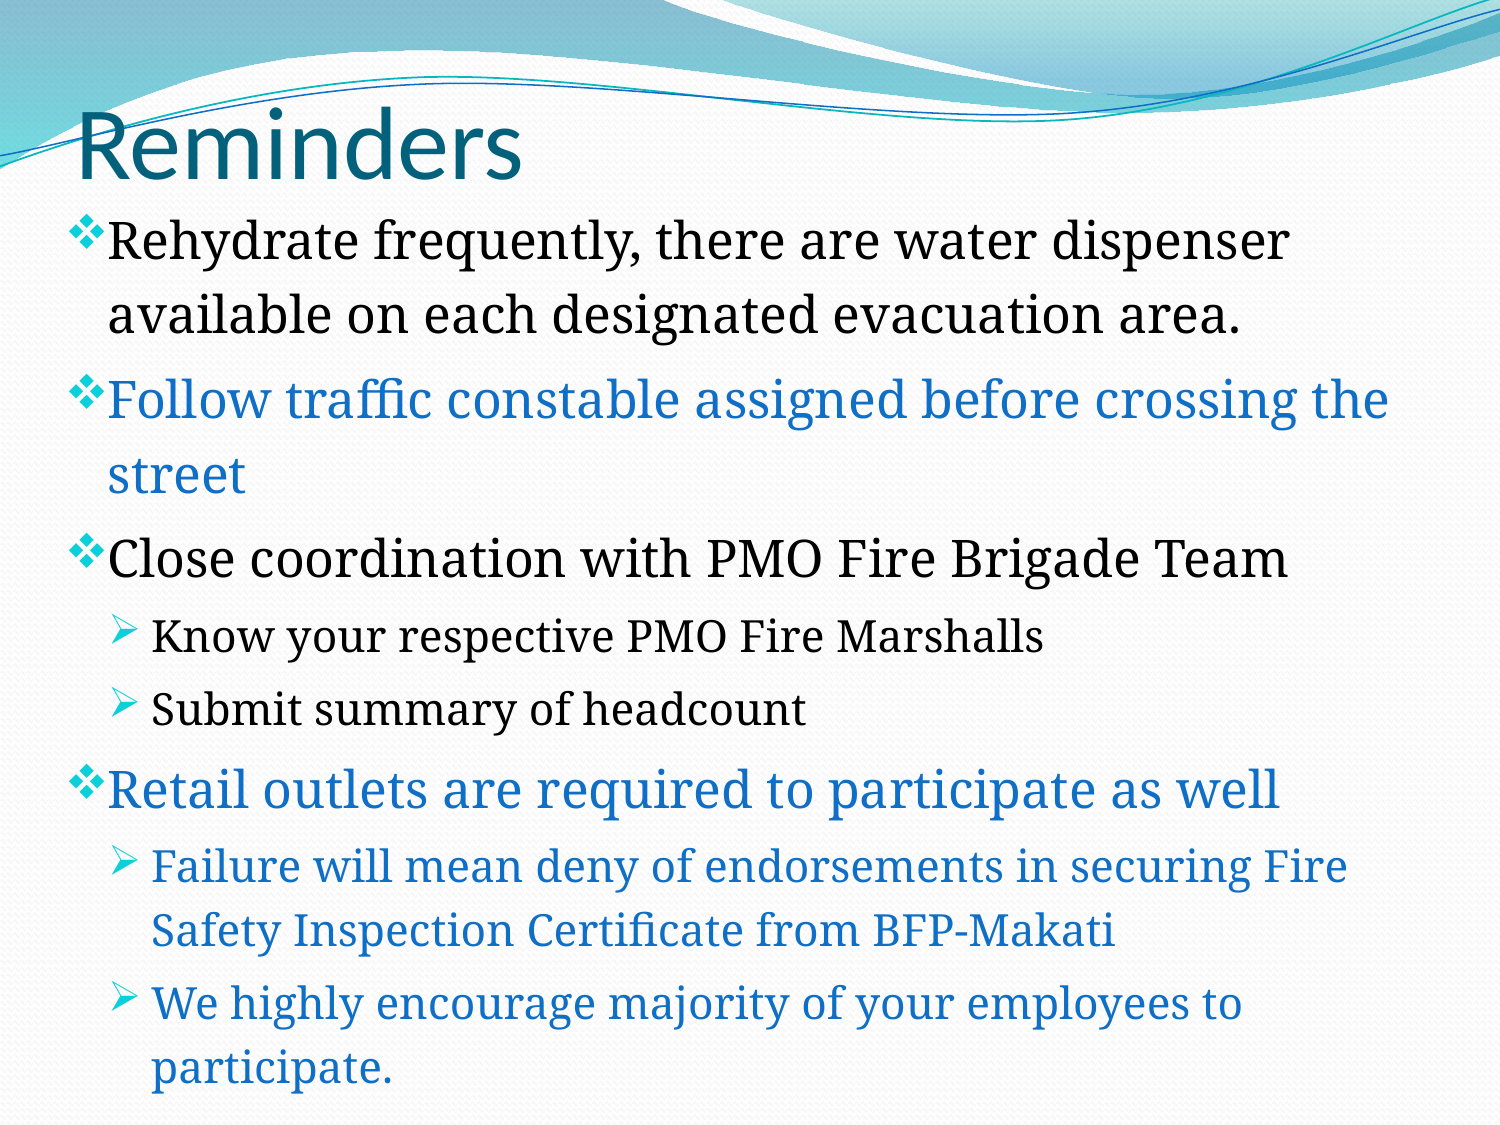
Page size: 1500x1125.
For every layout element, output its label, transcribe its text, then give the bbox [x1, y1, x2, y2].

list Rehydrate frequently, there are water dispenser available on each designated evacuation area. Follow traffic constable assigned before crossing the street Close coordination with PMO Fire Brigade Team Know your respective PMO Fire Marshalls Submit summary of headcount Retail outlets are required to participate as well Failure will mean deny of endorsements in securing Fire Safety Inspection Certificate from BFP-Makati We highly encourage majority of your employees to participate. [50, 187, 1438, 1100]
title Reminders [75, 50, 1425, 187]
